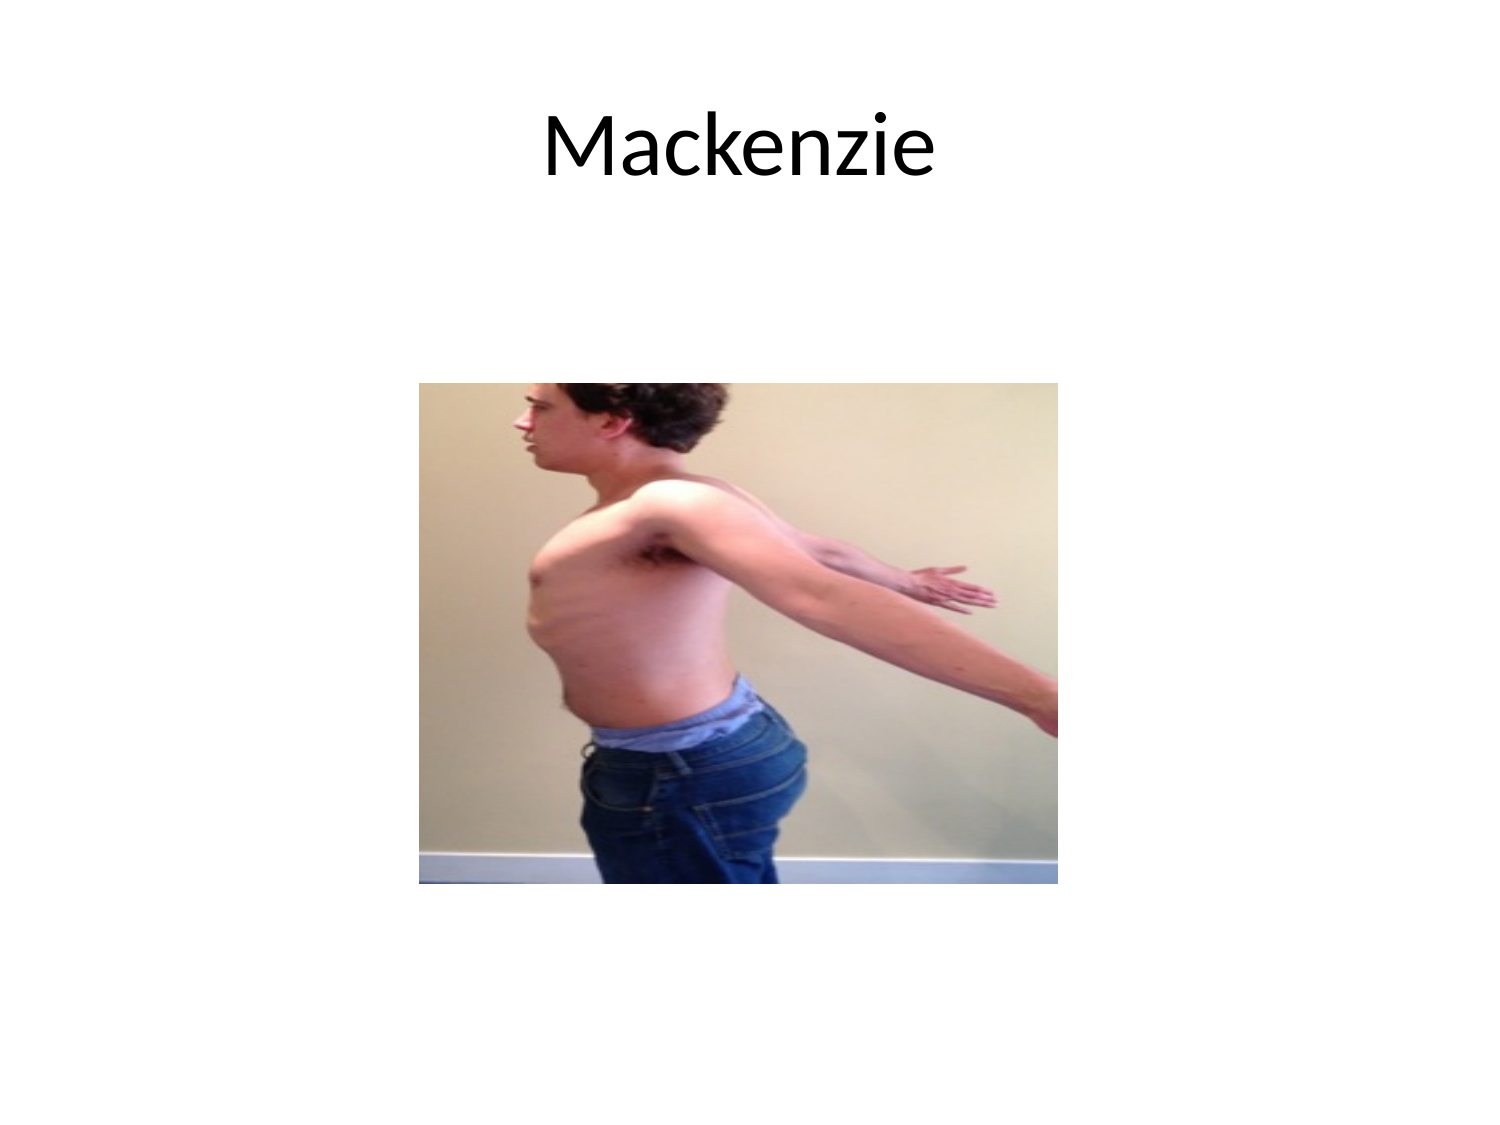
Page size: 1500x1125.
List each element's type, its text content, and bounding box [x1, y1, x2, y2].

title Mackenzie [75, 45, 1425, 233]
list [418, 383, 1058, 884]
